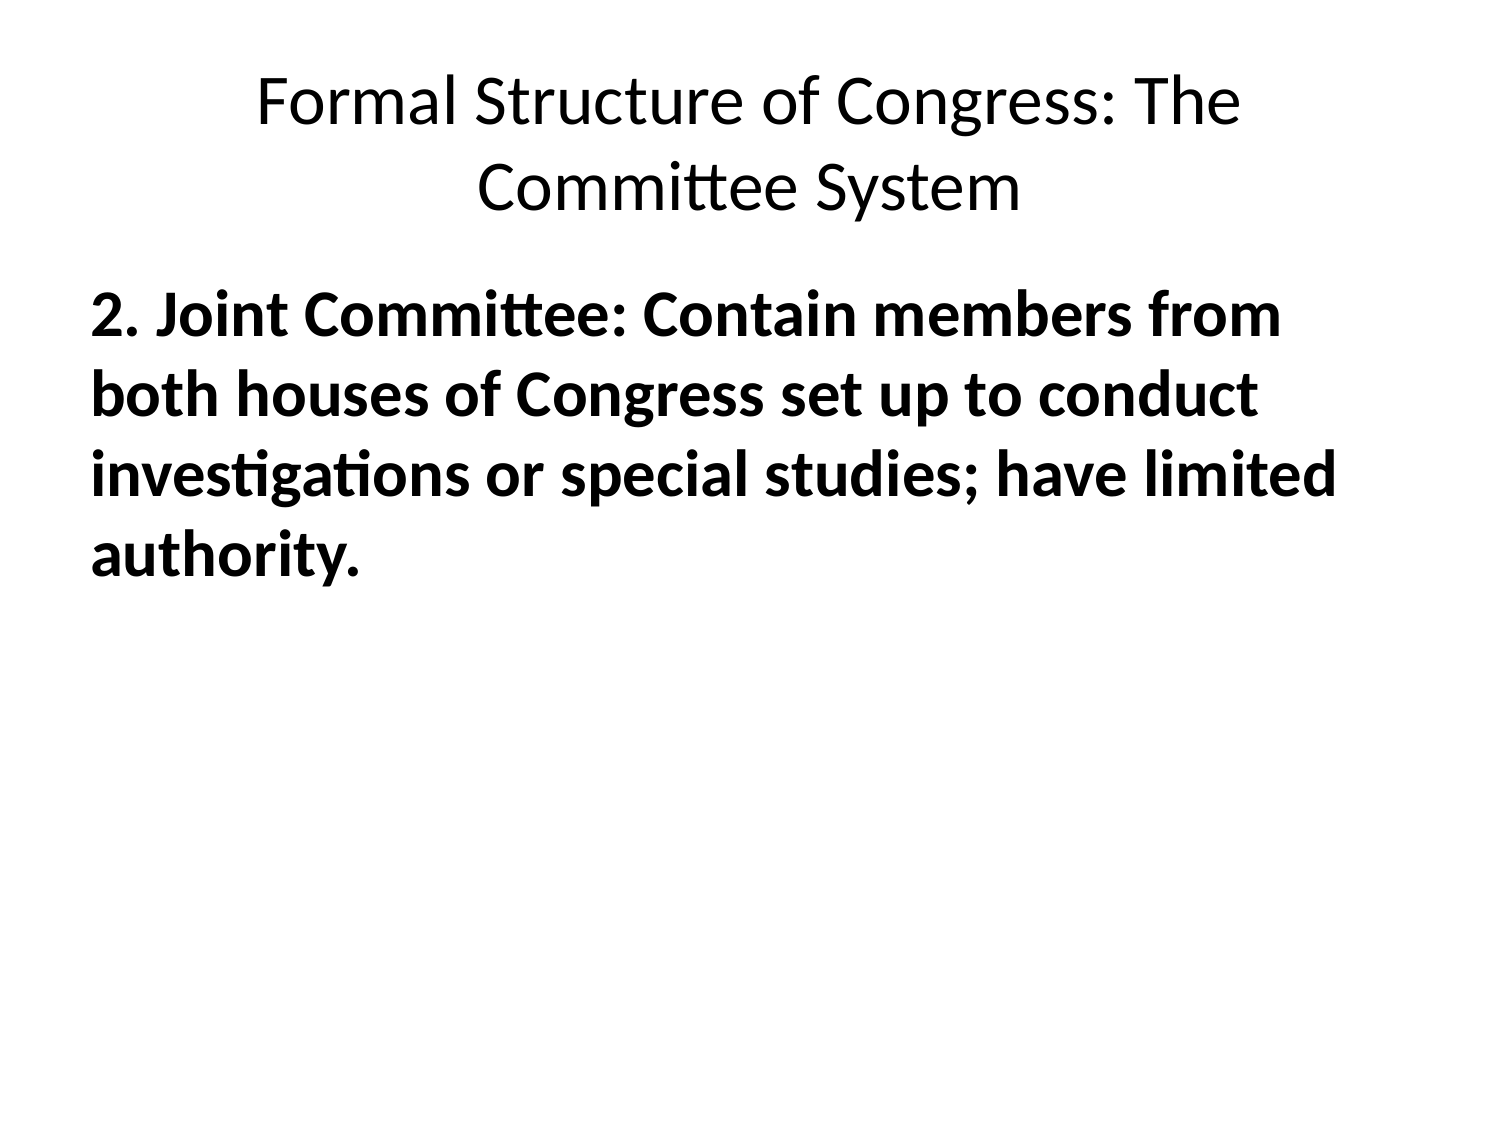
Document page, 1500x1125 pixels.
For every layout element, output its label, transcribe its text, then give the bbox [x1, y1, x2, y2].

list 2. Joint Committee: Contain members from both houses of Congress set up to conduct investigations or special studies; have limited authority. [75, 262, 1425, 1005]
title Formal Structure of Congress: The Committee System [75, 45, 1425, 233]
